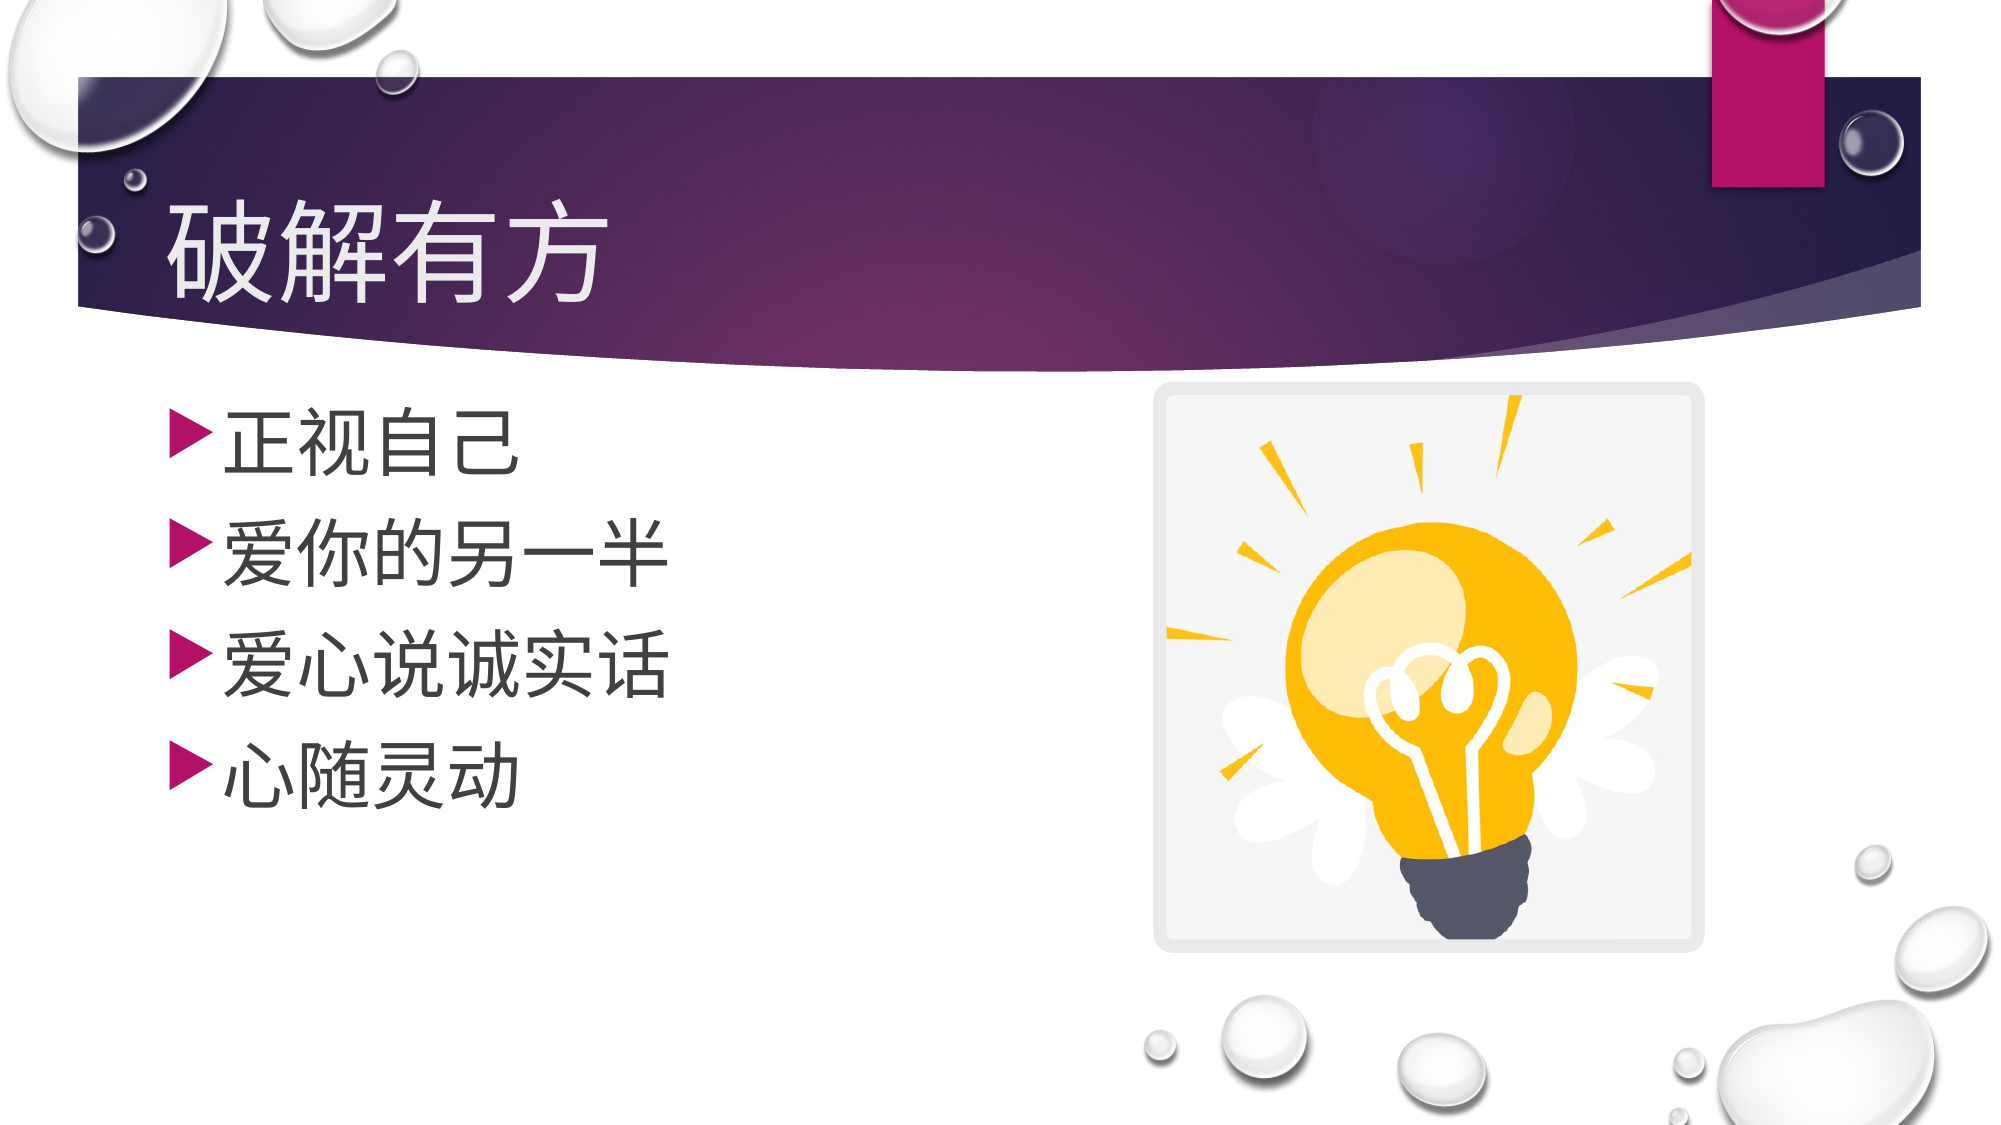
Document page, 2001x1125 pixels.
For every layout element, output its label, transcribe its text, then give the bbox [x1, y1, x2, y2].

list 正视自己 爱你的另一半 爱心说诚实话 心随灵动 [149, 388, 885, 950]
picture [0, 0, 2000, 1125]
title 破解有方 [149, 63, 789, 326]
